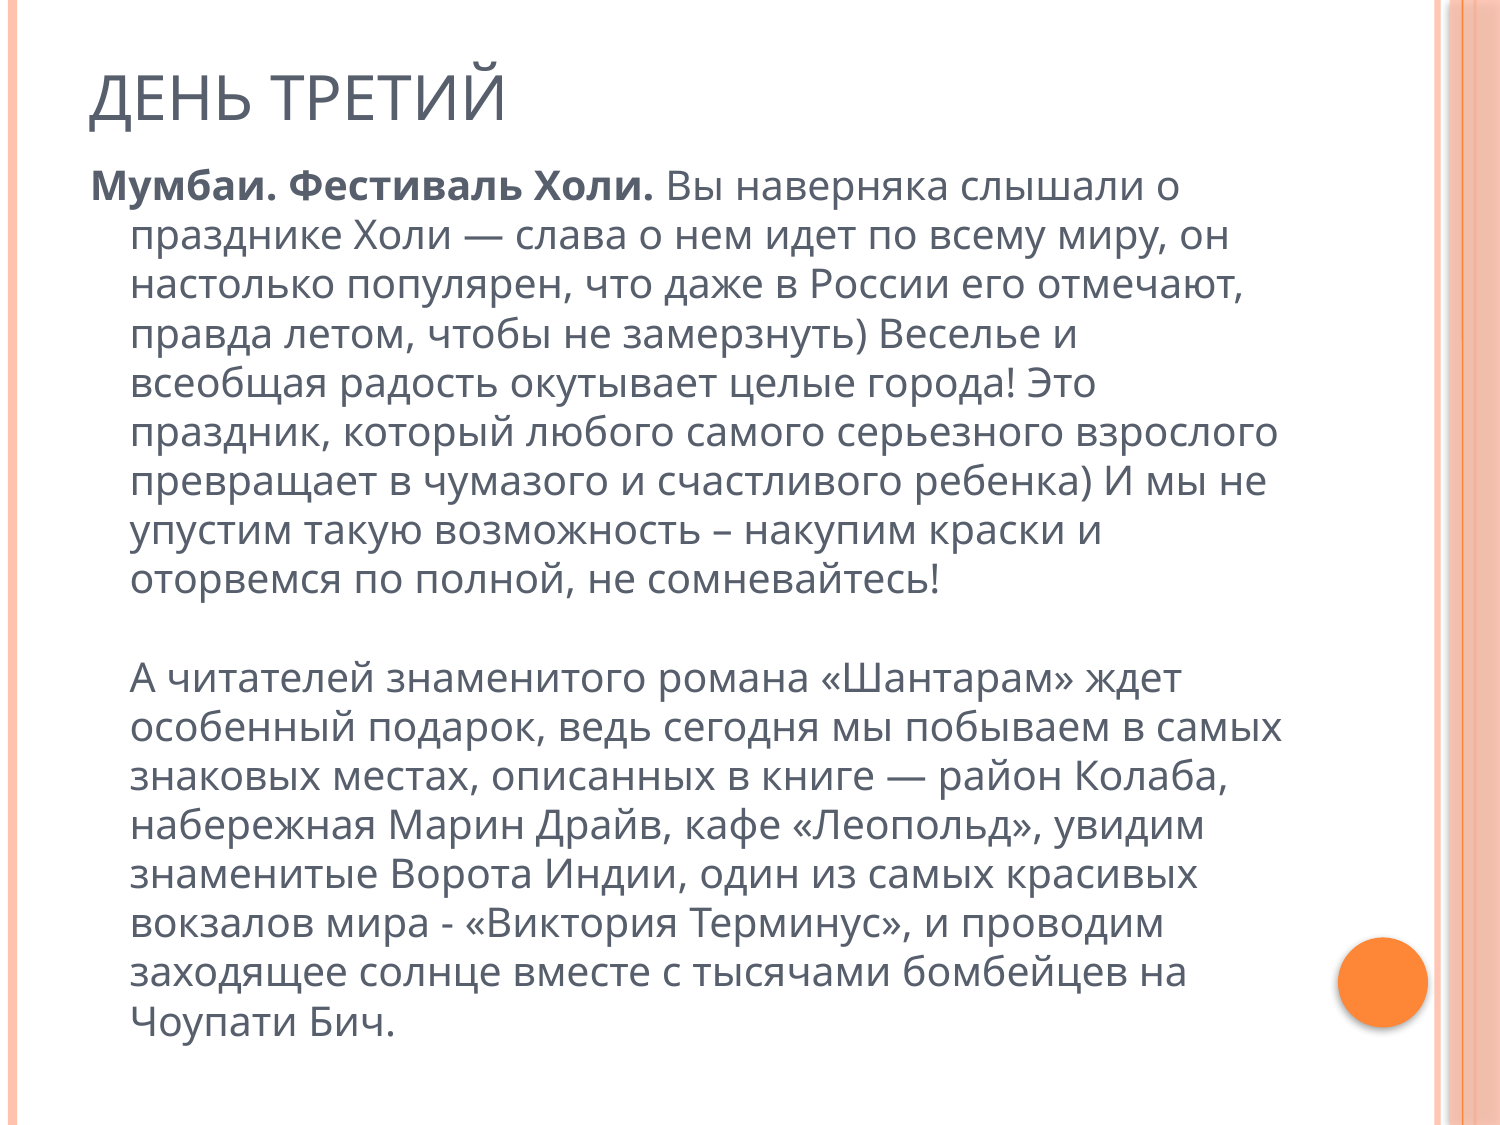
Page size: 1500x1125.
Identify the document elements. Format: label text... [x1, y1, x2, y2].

title День третий [75, 45, 1300, 141]
list Мумбаи. Фестиваль Холи. Вы наверняка слышали о празднике Холи — слава о нем идет по всему миру, он настолько популярен, что даже в России его отмечают, правда летом, чтобы не замерзнуть) Веселье и всеобщая радость окутывает целые города! Это праздник, который любого самого серьезного взрослого превращает в чумазого и счастливого ребенка) И мы не упустим такую возможность – накупим краски и оторвемся по полной, не сомневайтесь! А читателей знаменитого романа «Шантарам» ждет особенный подарок, ведь сегодня мы побываем в самых знаковых местах, описанных в книге — район Колаба, набережная Марин Драйв, кафе «Леопольд», увидим знаменитые Ворота Индии, один из самых красивых вокзалов мира - «Виктория Терминус», и проводим заходящее солнце вместе с тысячами бомбейцев на Чоупати Бич. [75, 152, 1300, 1062]
